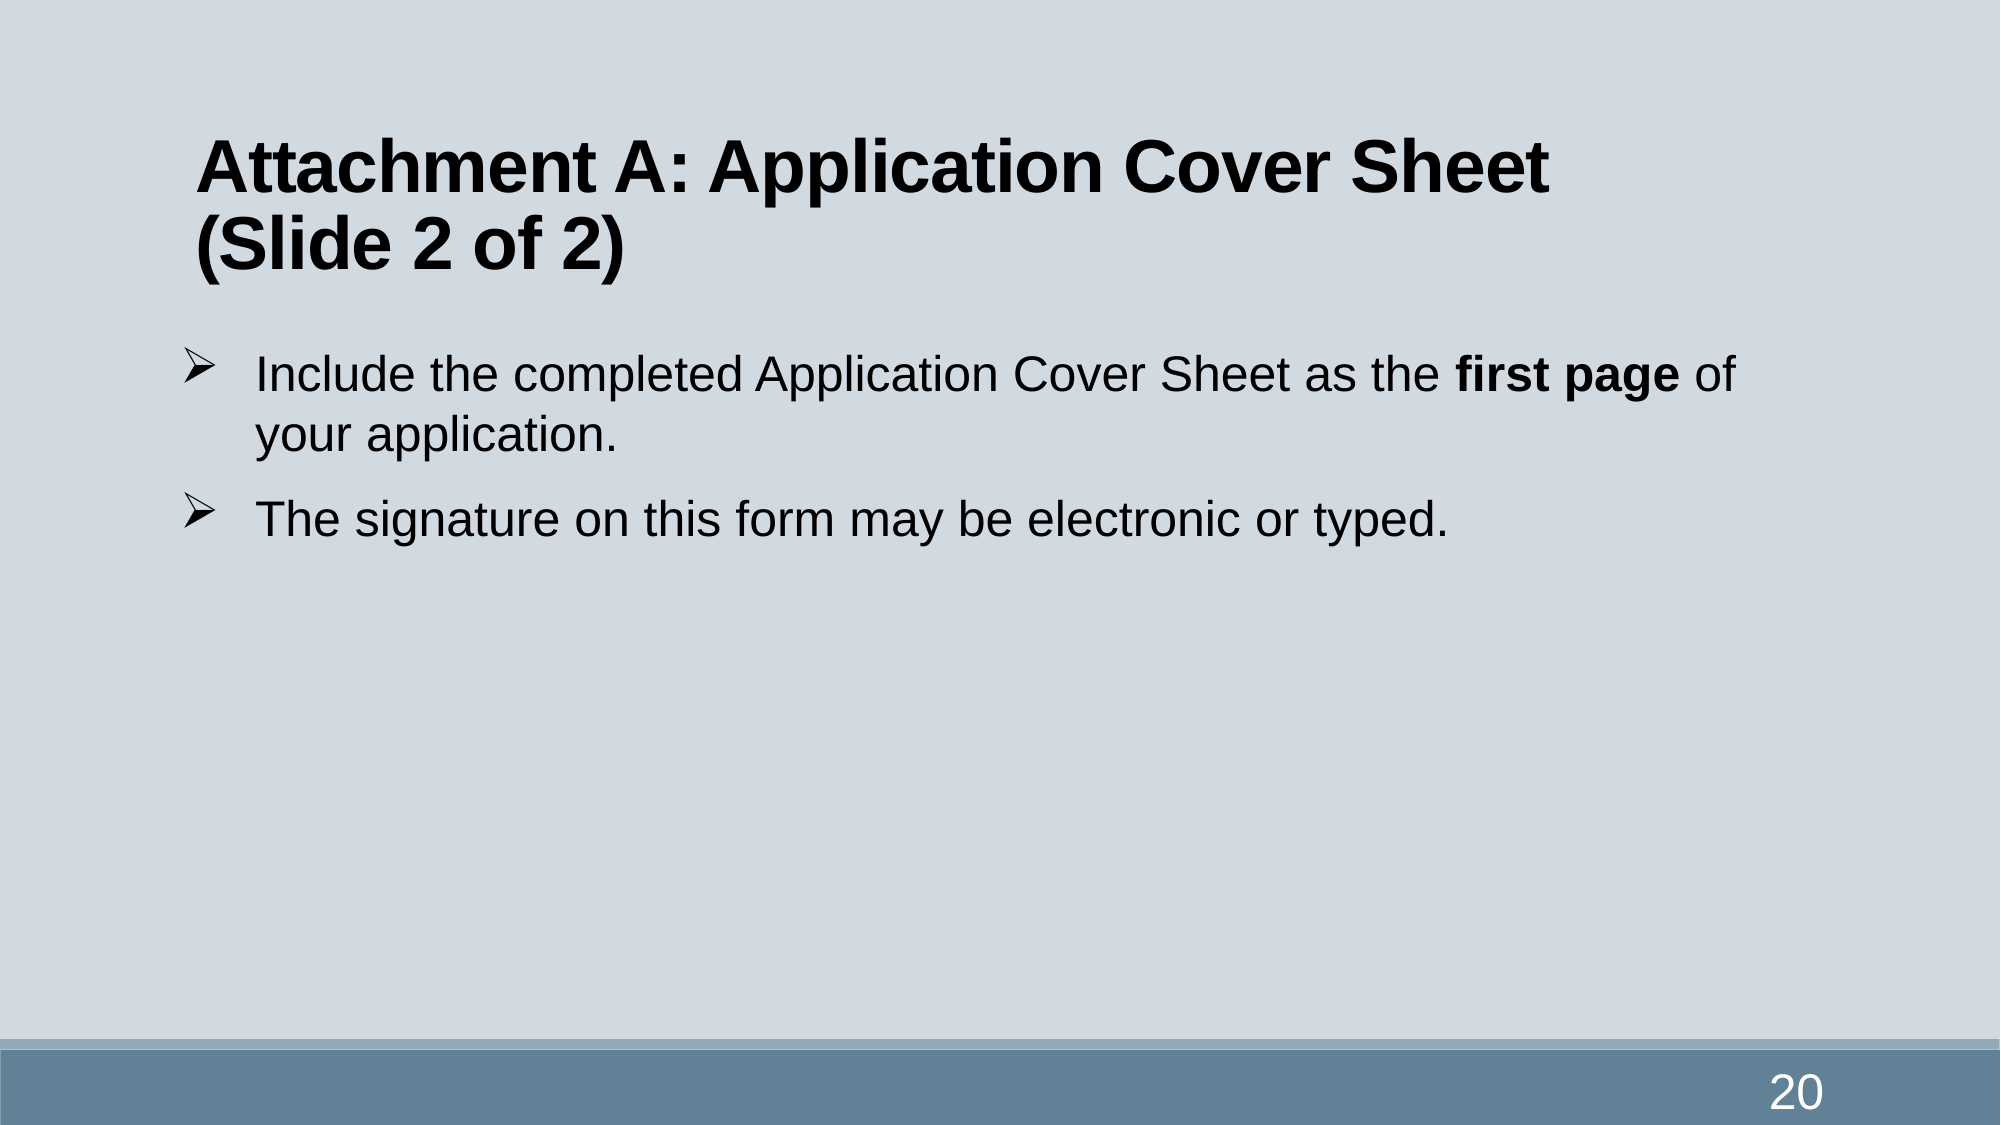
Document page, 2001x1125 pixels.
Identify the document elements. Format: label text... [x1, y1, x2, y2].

title Attachment A: Application Cover Sheet (Slide 2 of 2) [179, 121, 1830, 292]
slide_number 20 [1624, 1059, 1840, 1120]
list Include the completed Application Cover Sheet as the first page of your application. The signature on this form may be electronic or typed. [179, 334, 1840, 1068]
